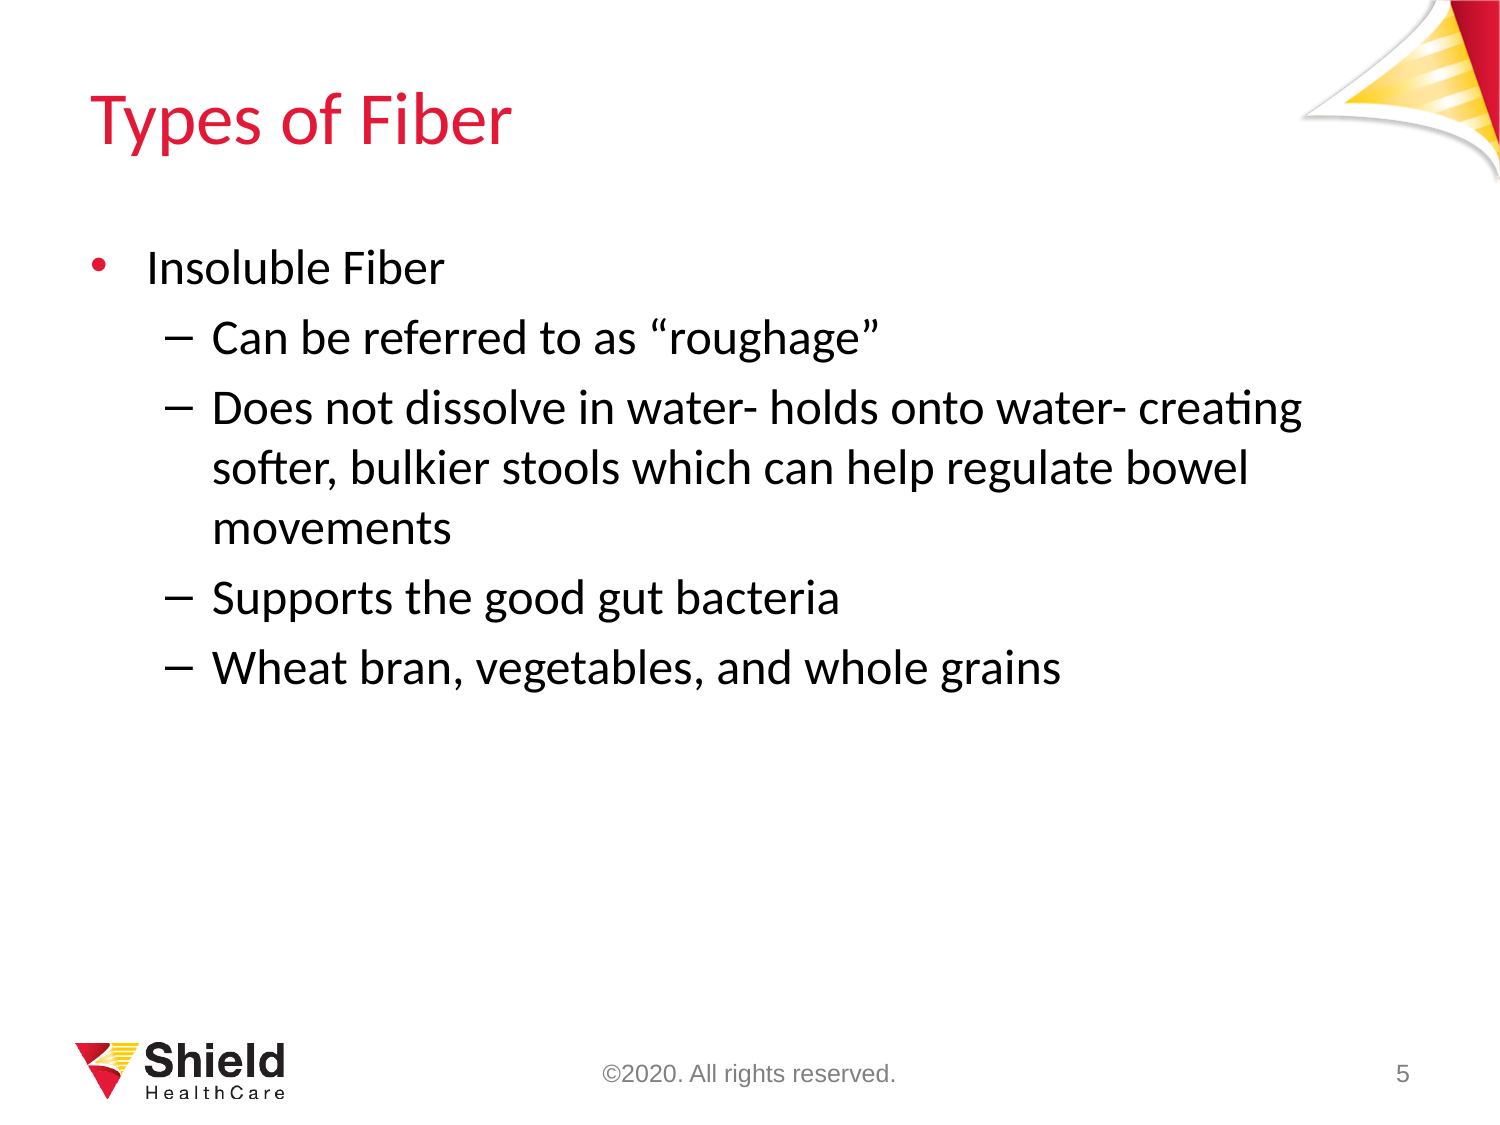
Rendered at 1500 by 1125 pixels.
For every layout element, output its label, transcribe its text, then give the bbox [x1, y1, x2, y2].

picture [75, 1042, 284, 1099]
footer ©2020. All rights reserved. [512, 1042, 988, 1103]
slide_number 5 [1074, 1042, 1425, 1103]
list Insoluble Fiber Can be referred to as “roughage” Does not dissolve in water- holds onto water- creating softer, bulkier stools which can help regulate bowel movements Supports the good gut bacteria Wheat bran, vegetables, and whole grains [75, 227, 1425, 1005]
title Types of Fiber [75, 45, 1317, 184]
picture [1294, 0, 1500, 190]
